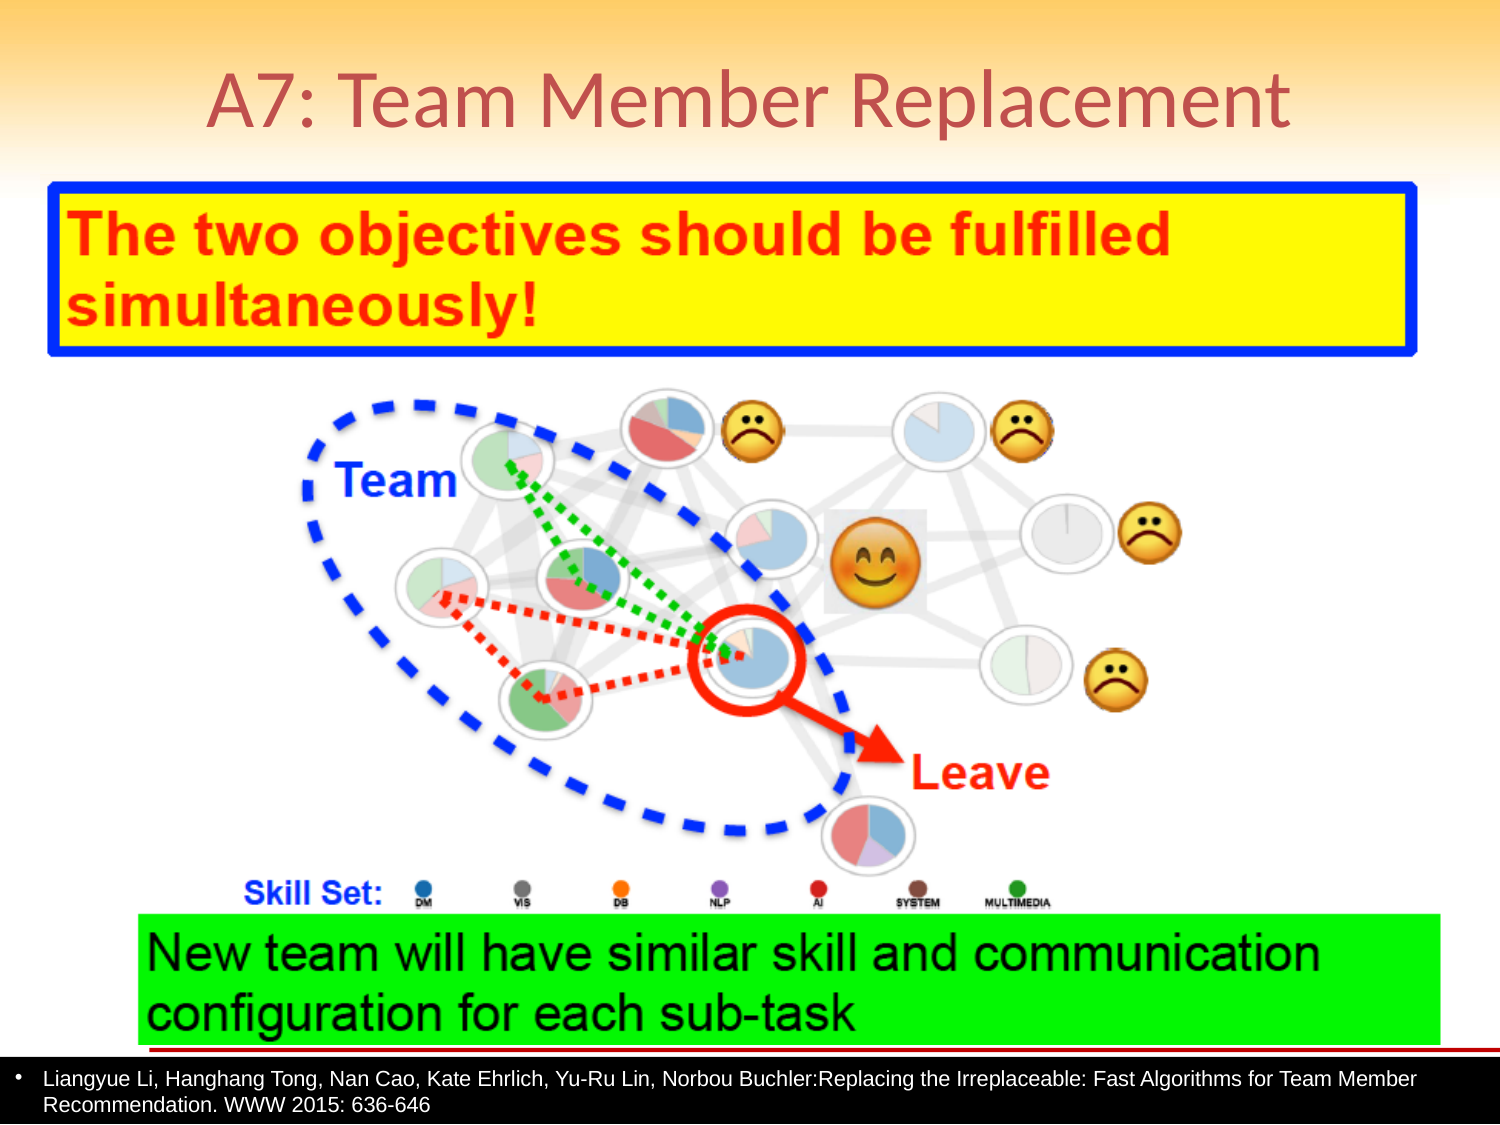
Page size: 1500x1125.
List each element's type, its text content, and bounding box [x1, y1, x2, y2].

text_box A7: Team Member Replacement [0, 0, 1500, 188]
text_box Liangyue Li, Hanghang Tong, Nan Cao, Kate Ehrlich, Yu-Ru Lin, Norbou Buchler:Replacing the Irreplaceable: Fast Algorithms for Team Member Recommendation. WWW 2015: 636-646 [0, 1056, 1500, 1124]
picture [0, 174, 1500, 1046]
